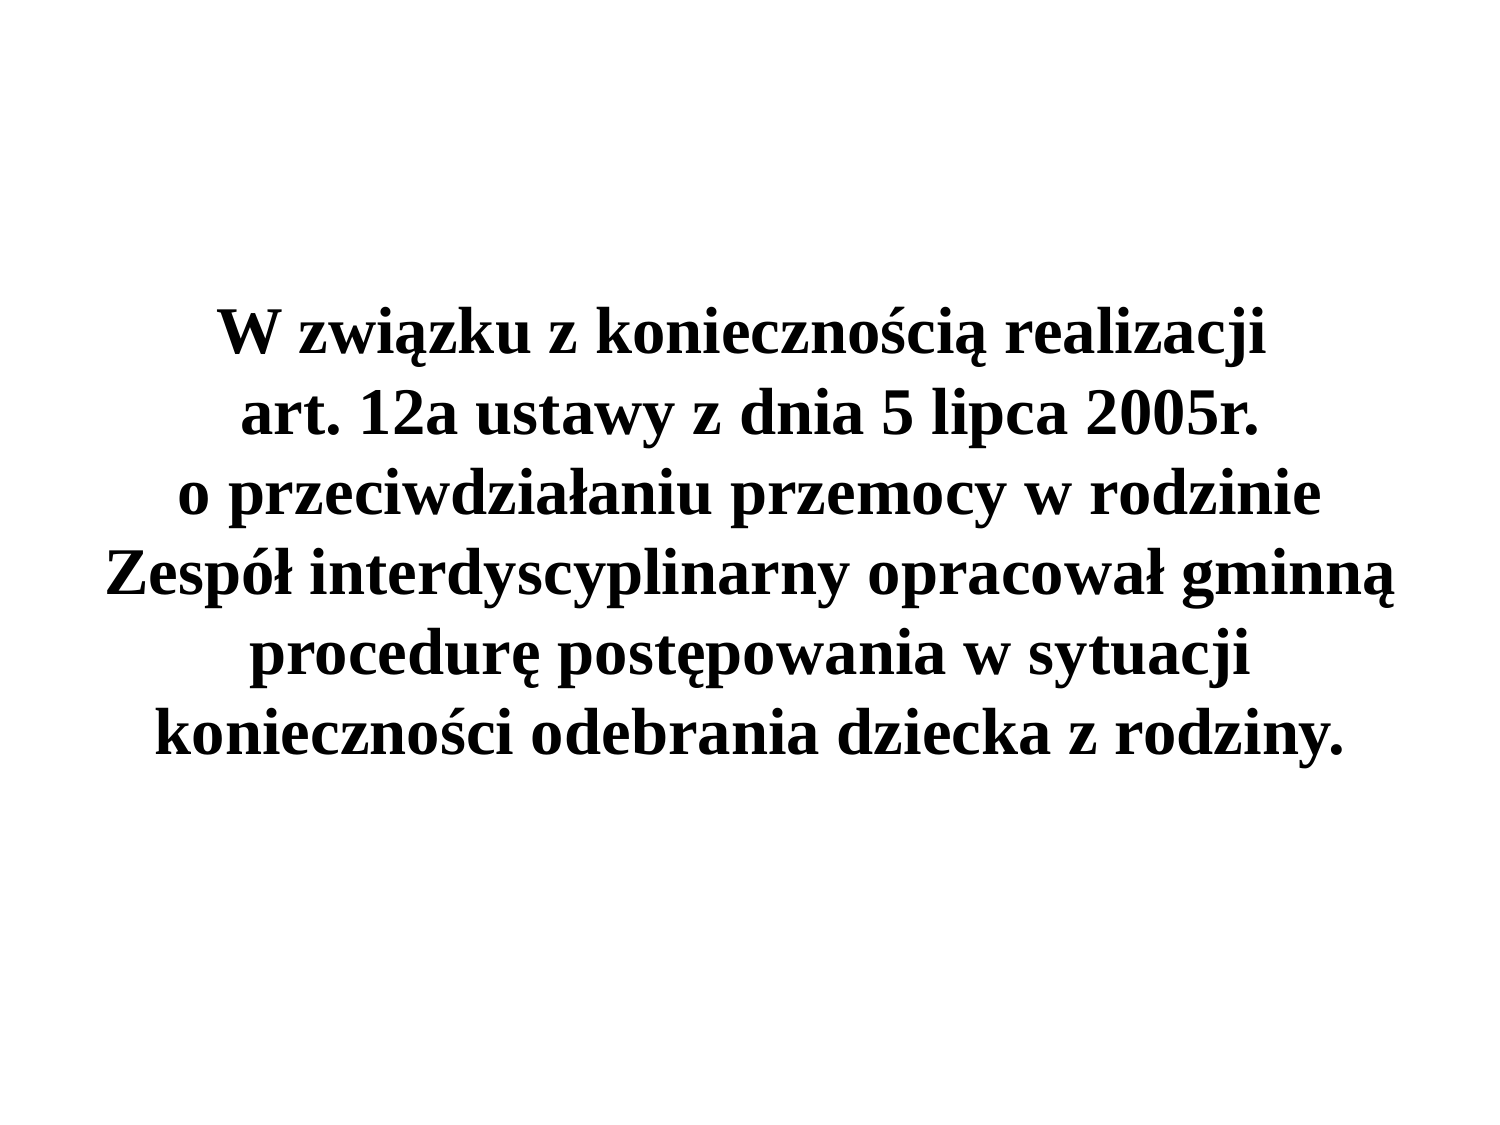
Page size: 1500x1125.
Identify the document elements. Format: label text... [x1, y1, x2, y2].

title W związku z koniecznością realizacji art. 12a ustawy z dnia 5 lipca 2005r. o przeciwdziałaniu przemocy w rodzinie Zespół interdyscyplinarny opracował gminną procedurę postępowania w sytuacji konieczności odebrania dziecka z rodziny. [76, 54, 1425, 1071]
